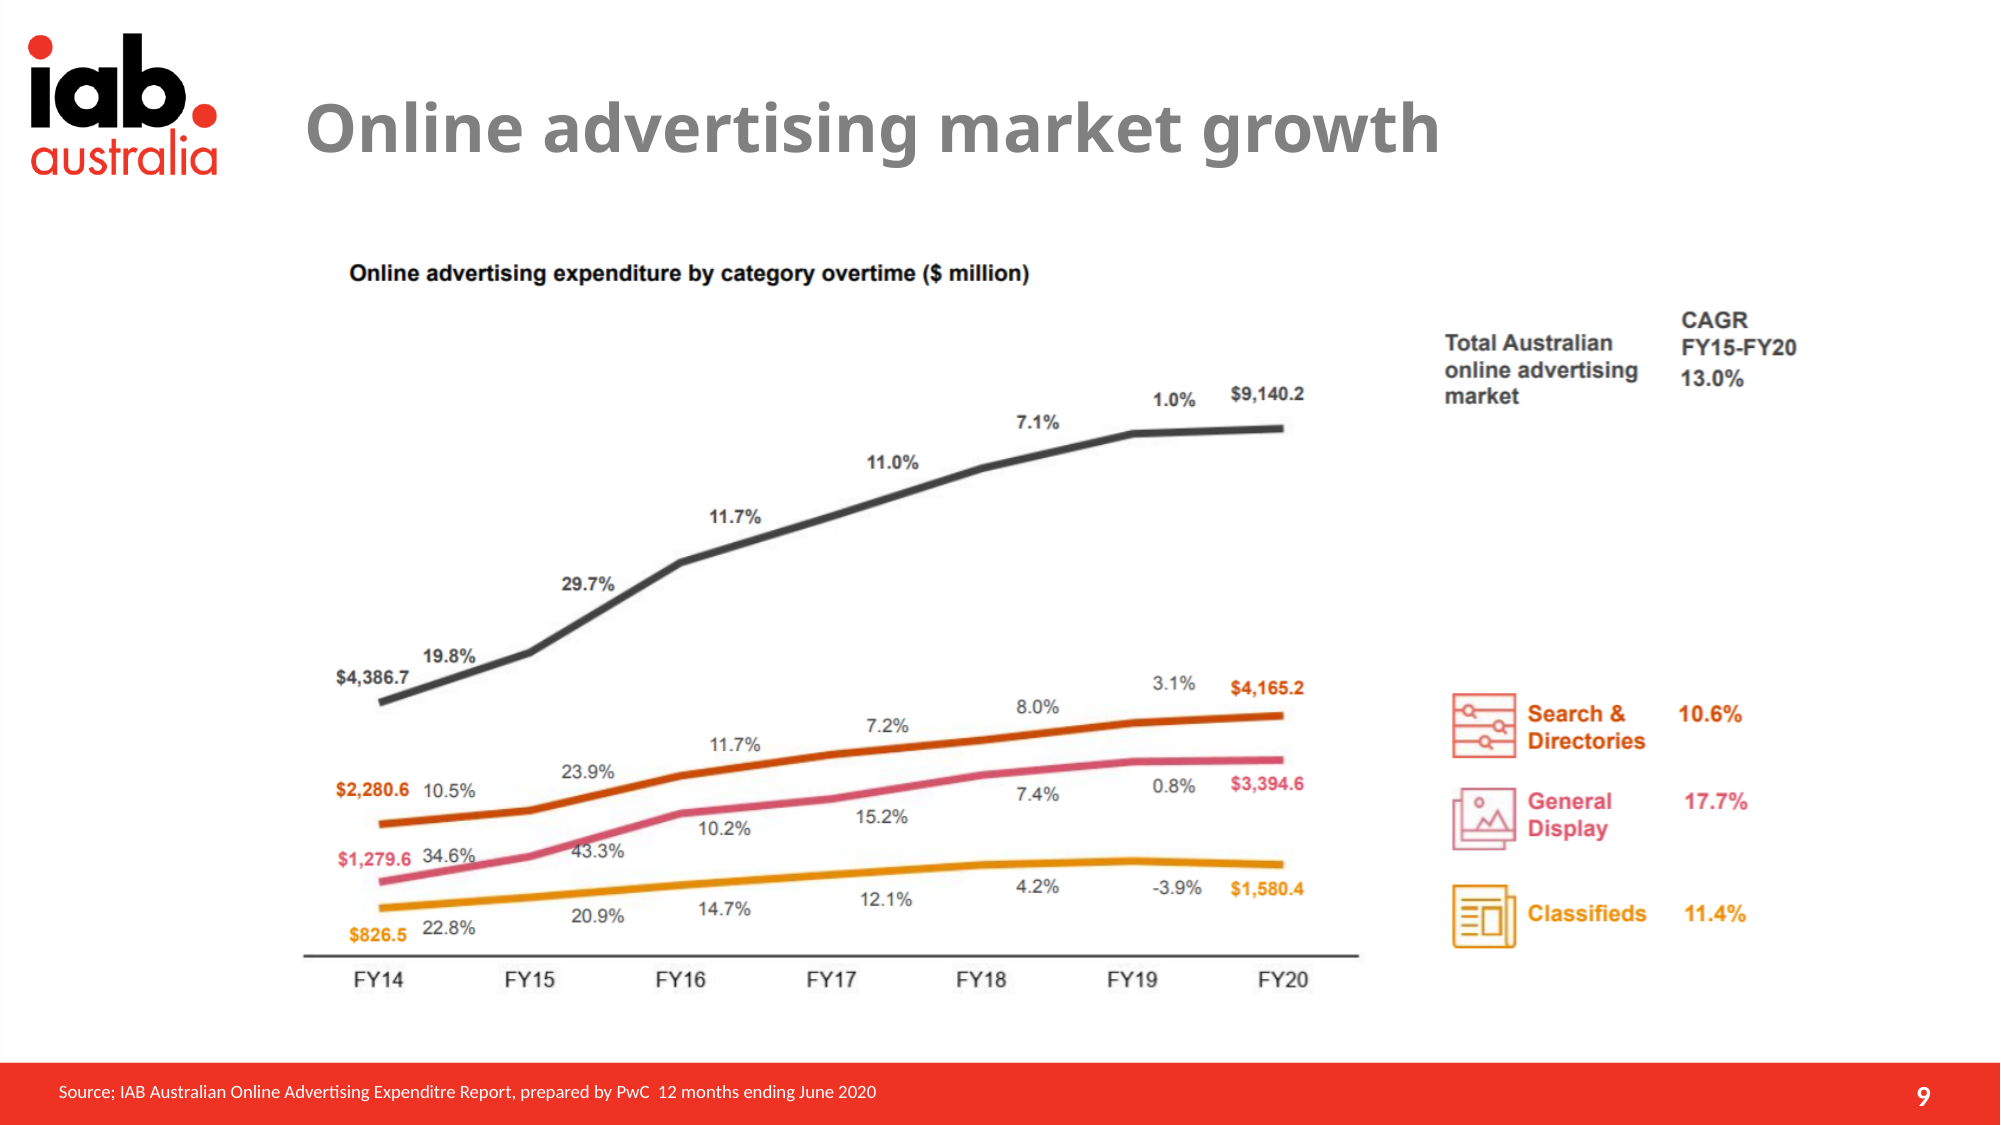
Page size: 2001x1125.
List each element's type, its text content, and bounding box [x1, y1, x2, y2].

text_box Source; IAB Australian Online Advertising Expenditre Report, prepared by PwC 12 months ending June 2020 [44, 1072, 1472, 1110]
title Online advertising market growth [289, 87, 1830, 180]
slide_number 9 [1495, 1065, 1946, 1125]
picture [0, 0, 2000, 1125]
